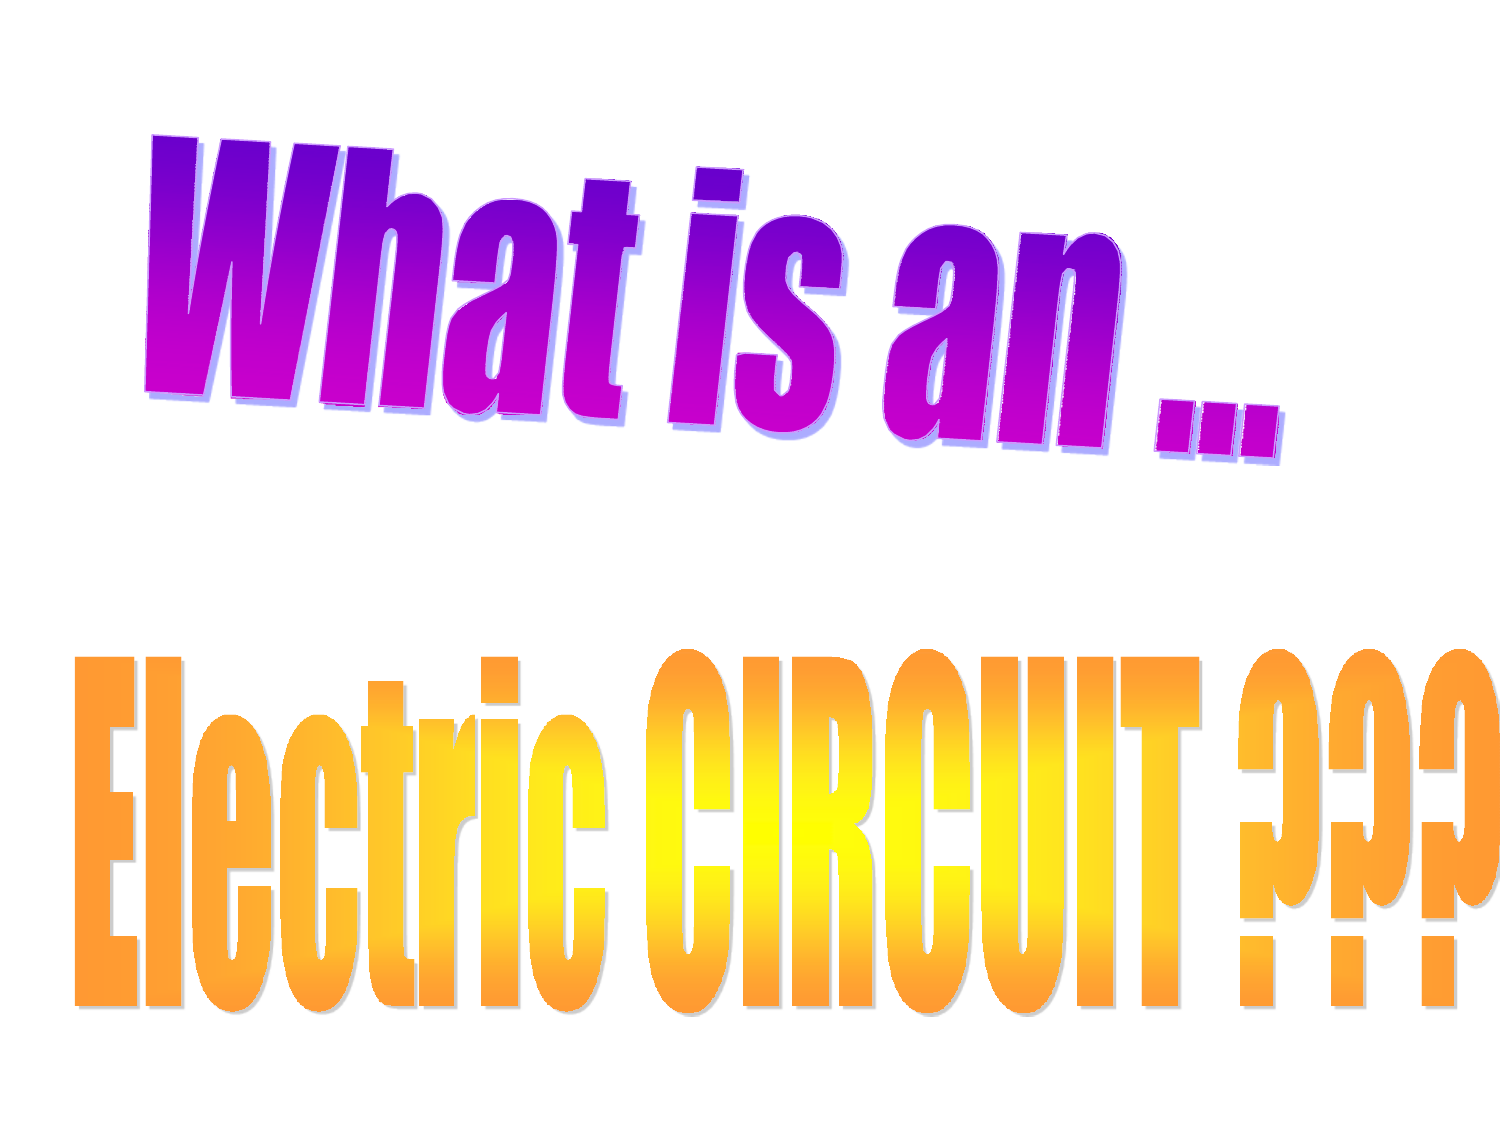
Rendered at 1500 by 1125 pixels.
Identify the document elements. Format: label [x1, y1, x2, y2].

text_box [734, 215, 843, 433]
text_box [1196, 401, 1237, 456]
text_box [78, 1013, 1500, 1017]
text_box [692, 166, 744, 203]
text_box [1154, 399, 1195, 454]
text_box [144, 134, 341, 401]
text_box [667, 213, 738, 426]
text_box [562, 178, 640, 420]
text_box [144, 135, 1280, 459]
text_box [996, 232, 1121, 448]
text_box [149, 140, 1286, 466]
text_box [74, 649, 1500, 1013]
text_box [319, 146, 444, 409]
text_box [1238, 404, 1280, 459]
text_box [442, 198, 558, 415]
text_box [882, 224, 999, 441]
